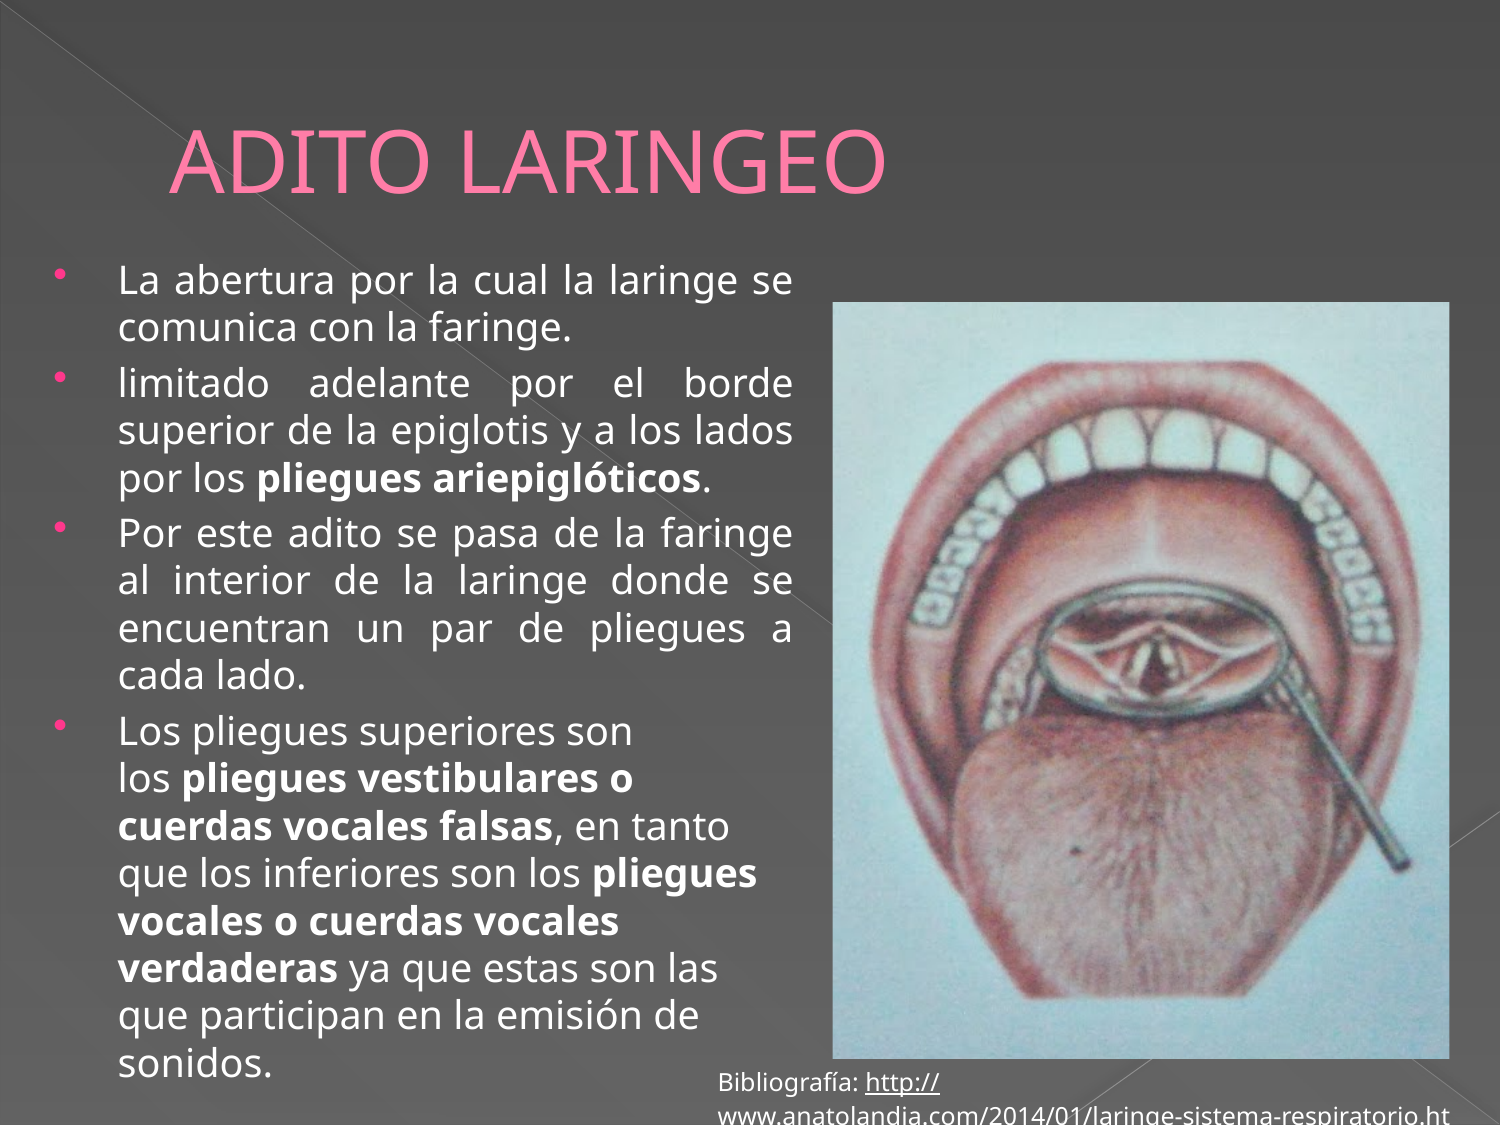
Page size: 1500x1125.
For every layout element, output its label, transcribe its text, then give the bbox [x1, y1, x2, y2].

picture [832, 302, 1450, 1059]
text_box Bibliografía: http://www.anatolandia.com/2014/01/laringe-sistema-respiratorio.html [702, 1058, 1471, 1125]
title ADITO LARINGEO [75, 43, 1425, 274]
list La abertura por la cual la laringe se comunica con la faringe. limitado adelante por el borde superior de la epiglotis y a los lados por los pliegues ariepiglóticos. Por este adito se pasa de la faringe al interior de la laringe donde se encuentran un par de pliegues a cada lado. Los pliegues superiores son los pliegues vestibulares o cuerdas vocales falsas, en tanto que los inferiores son los pliegues vocales o cuerdas vocales verdaderas ya que estas son las que participan en la emisión de sonidos. [29, 247, 809, 1086]
